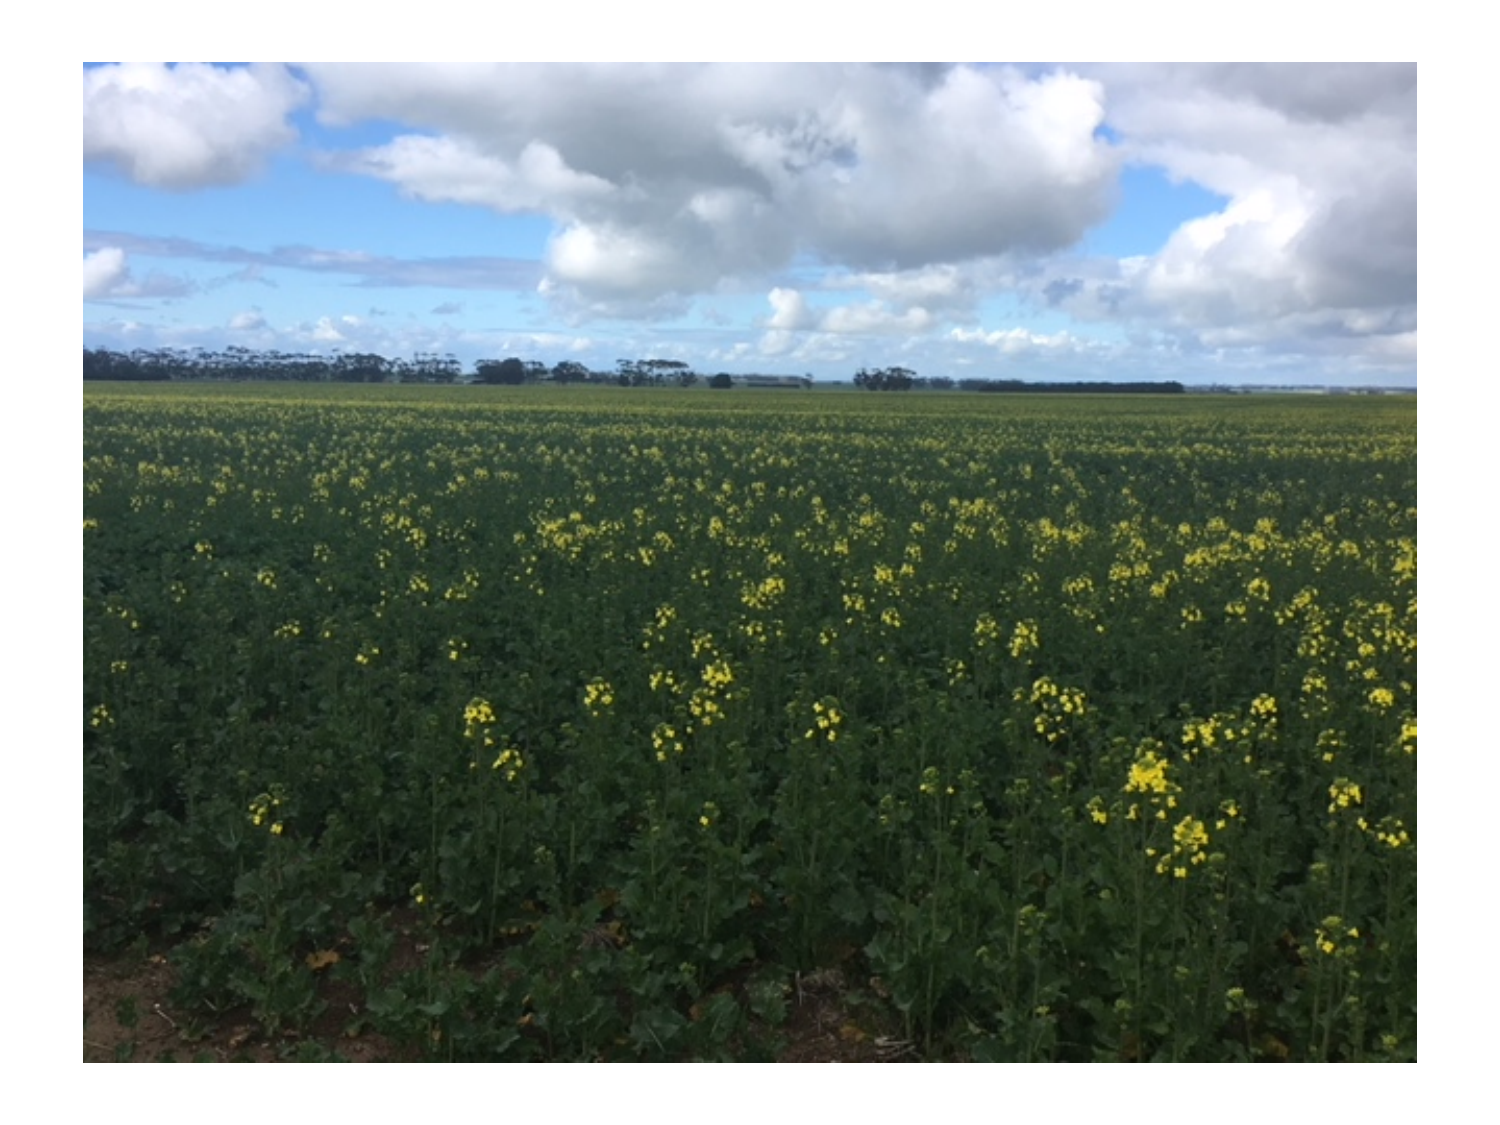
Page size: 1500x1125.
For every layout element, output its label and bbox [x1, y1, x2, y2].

picture [83, 62, 1417, 1063]
